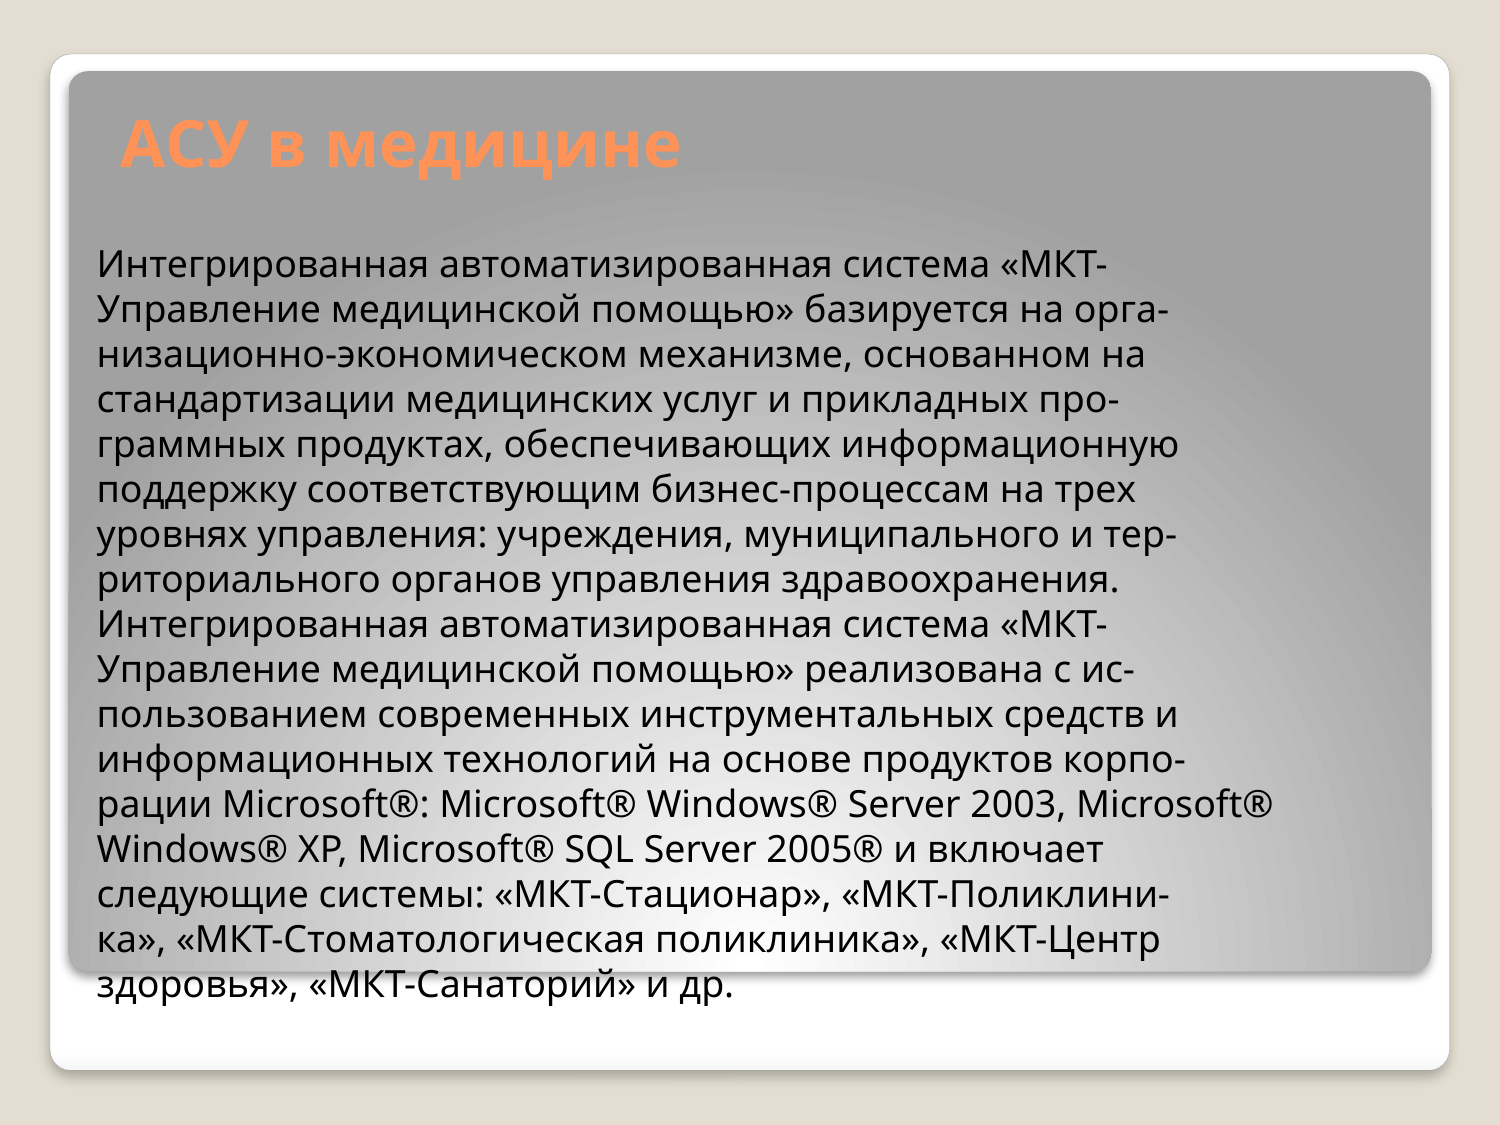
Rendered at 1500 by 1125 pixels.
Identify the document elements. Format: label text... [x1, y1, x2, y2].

title АСУ в медицине [105, 93, 1448, 267]
text_box Интегрированная автоматизированная система «МКТ- Управление медицинской помощью» базируется на орга- низационно-экономическом механизме, основанном на стандартизации медицинских услуг и прикладных про- граммных продуктах, обеспечивающих информационную поддержку соответствующим бизнес-процессам на трех уровнях управления: учреждения, муниципального и тер- риториального органов управления здравоохранения. Интегрированная автоматизированная система «МКТ- Управление медицинской помощью» реализована с ис- пользованием современных инструментальных средств и информационных технологий на основе продуктов корпо- рации Microsoft®: Microsoft® Windows® Server 2003, Microsoft® Windows® XP, Microsoft® SQL Server 2005® и включает следующие системы: «МКТ-Стационар», «МКТ-Поликлини- ка», «МКТ-Стоматологическая поликлиника», «МКТ-Центр здоровья», «МКТ-Санаторий» и др. [81, 187, 1418, 1013]
